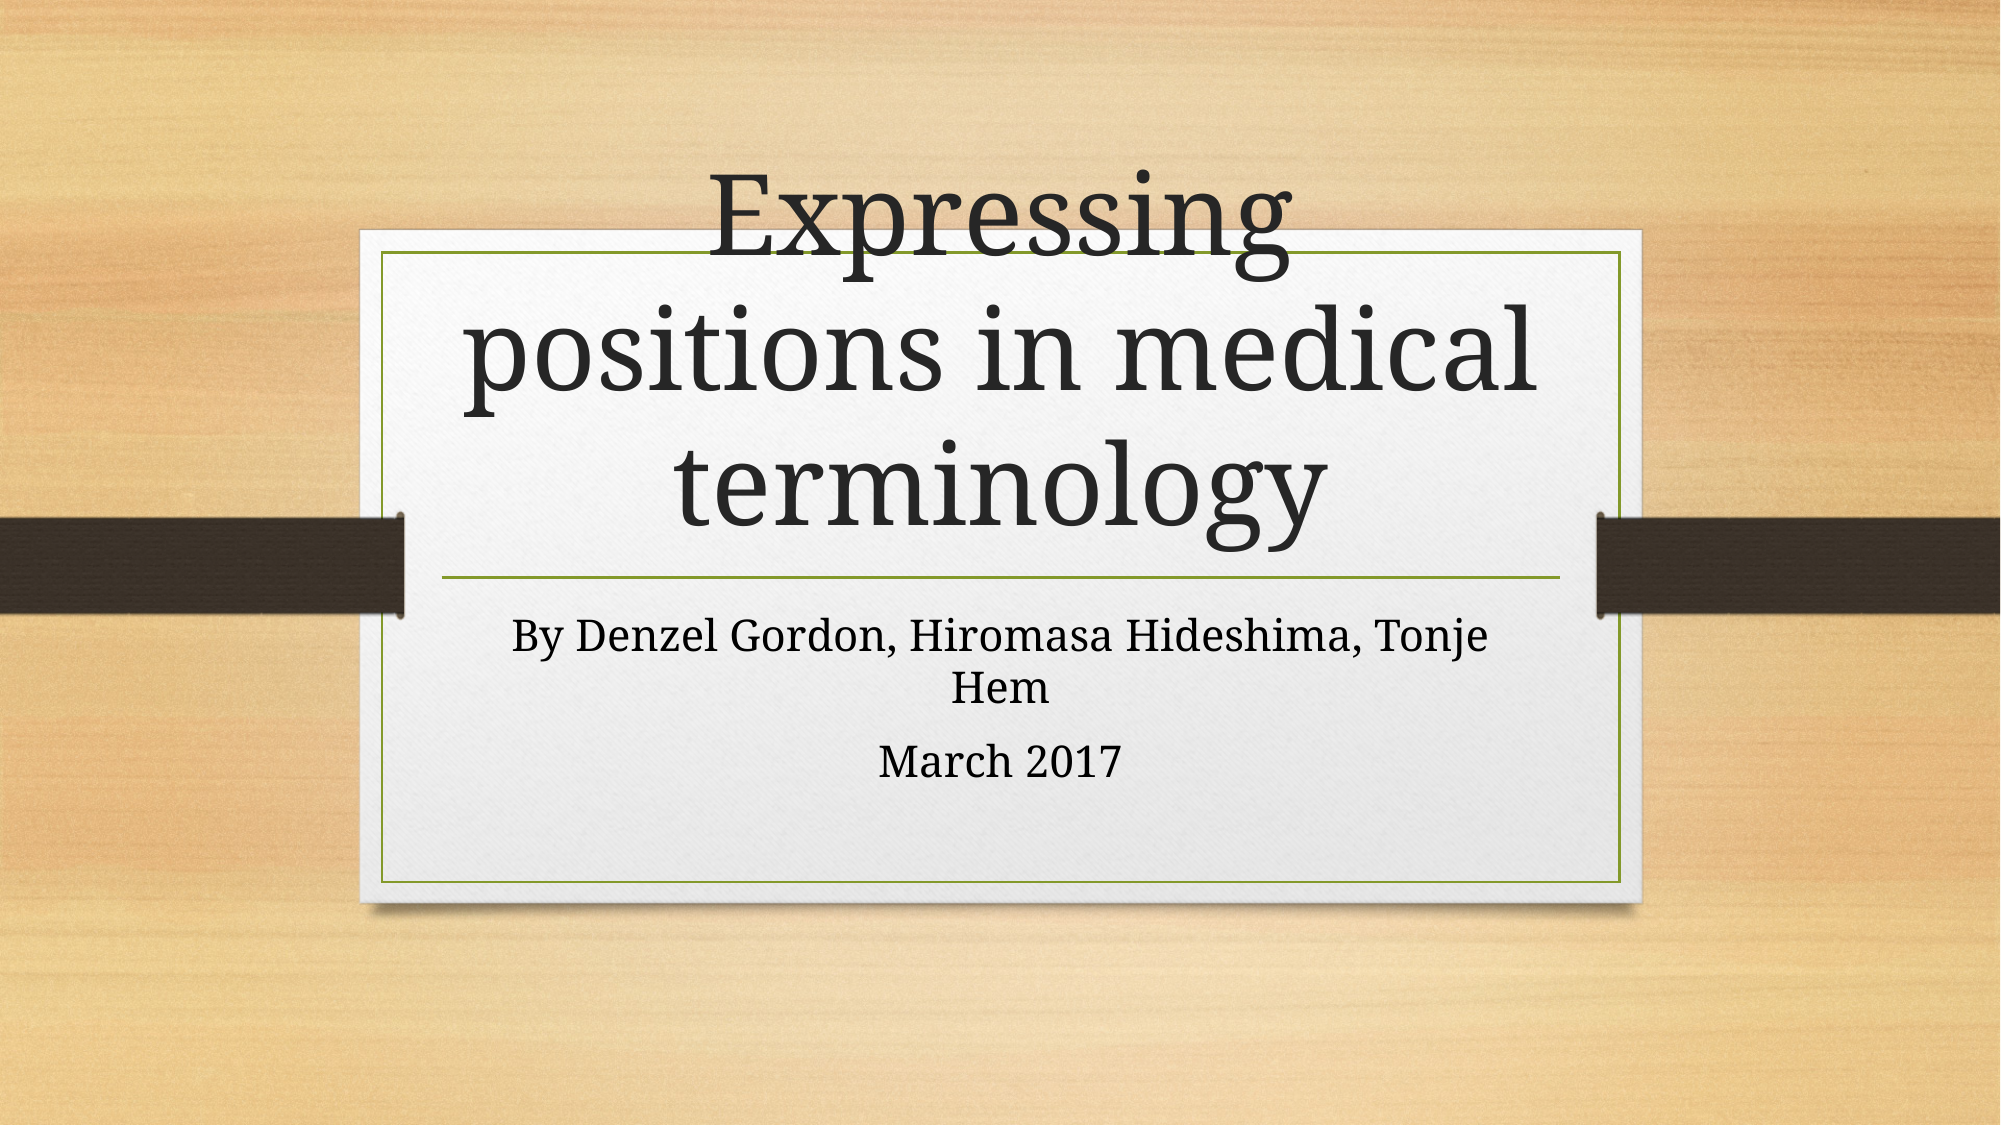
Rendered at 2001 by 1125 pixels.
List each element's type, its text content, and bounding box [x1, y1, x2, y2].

subtitle By Denzel Gordon, Hiromasa Hideshima, Tonje Hem March 2017 [441, 600, 1560, 817]
title Expressing positions in medical terminology [441, 306, 1560, 556]
picture [0, 0, 2001, 1125]
